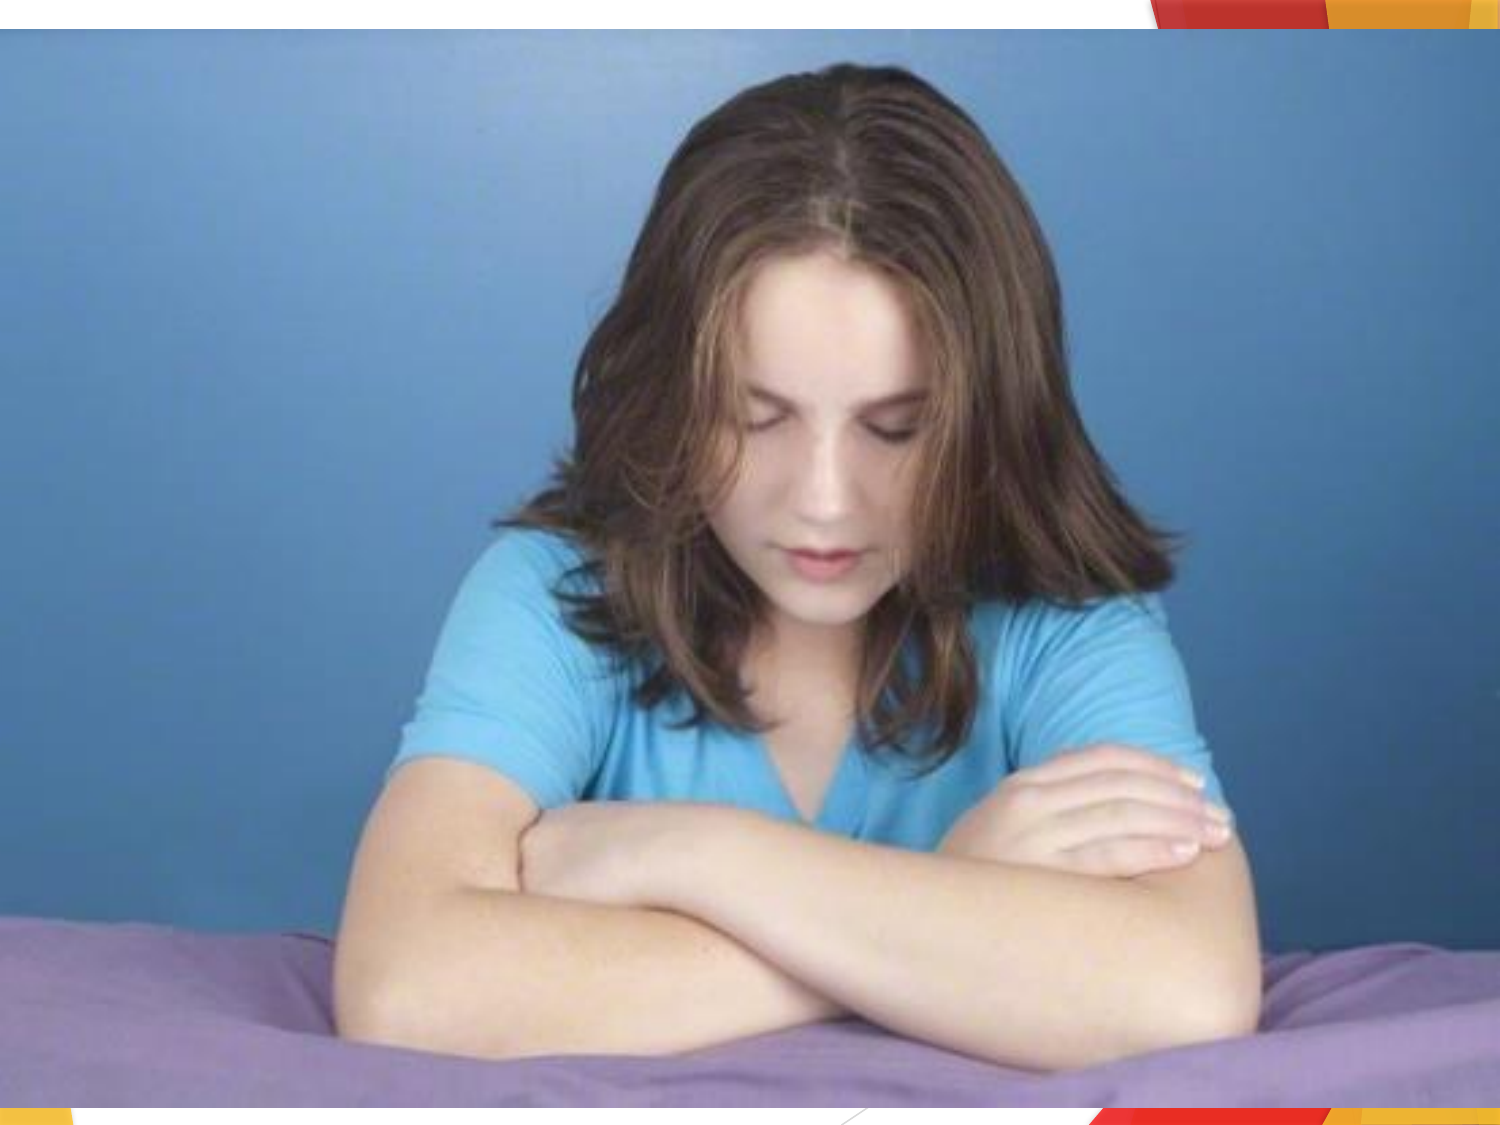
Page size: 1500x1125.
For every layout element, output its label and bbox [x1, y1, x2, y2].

list [0, 28, 1500, 1109]
